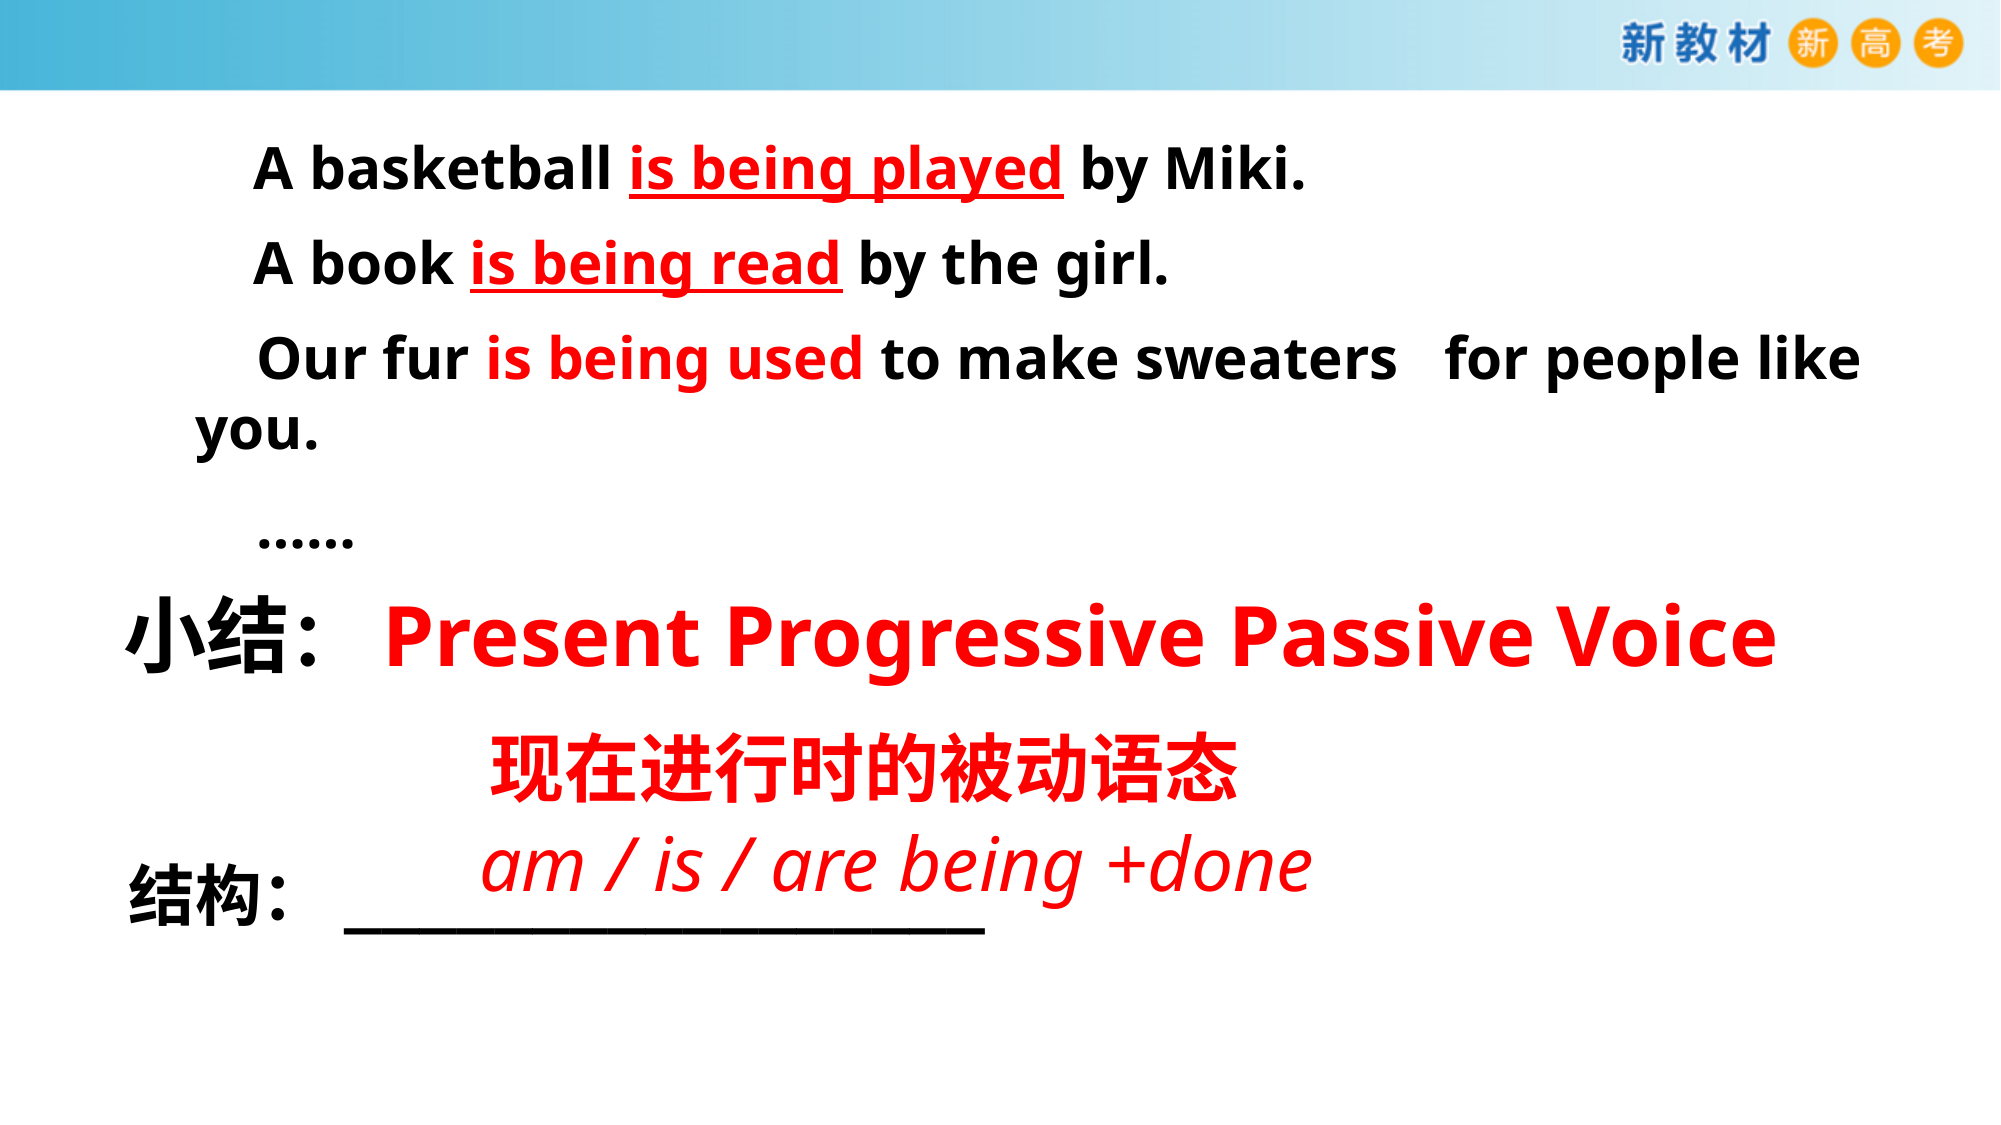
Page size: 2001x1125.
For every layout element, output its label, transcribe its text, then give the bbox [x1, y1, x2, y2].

text_box 结构：_________________ [70, 820, 1942, 946]
text_box 小结：Present Progressive Passive Voice 现在进行时的被动语态 [108, 576, 1820, 864]
text_box Our fur is being used to make sweaters for people like you. …… [180, 313, 1963, 568]
text_box am / is / are being +done [464, 864, 1769, 914]
text_box A basketball is being played by Miki. [86, 124, 1922, 209]
text_box A book is being read by the girl. [86, 218, 1798, 304]
picture [0, 0, 2001, 1125]
